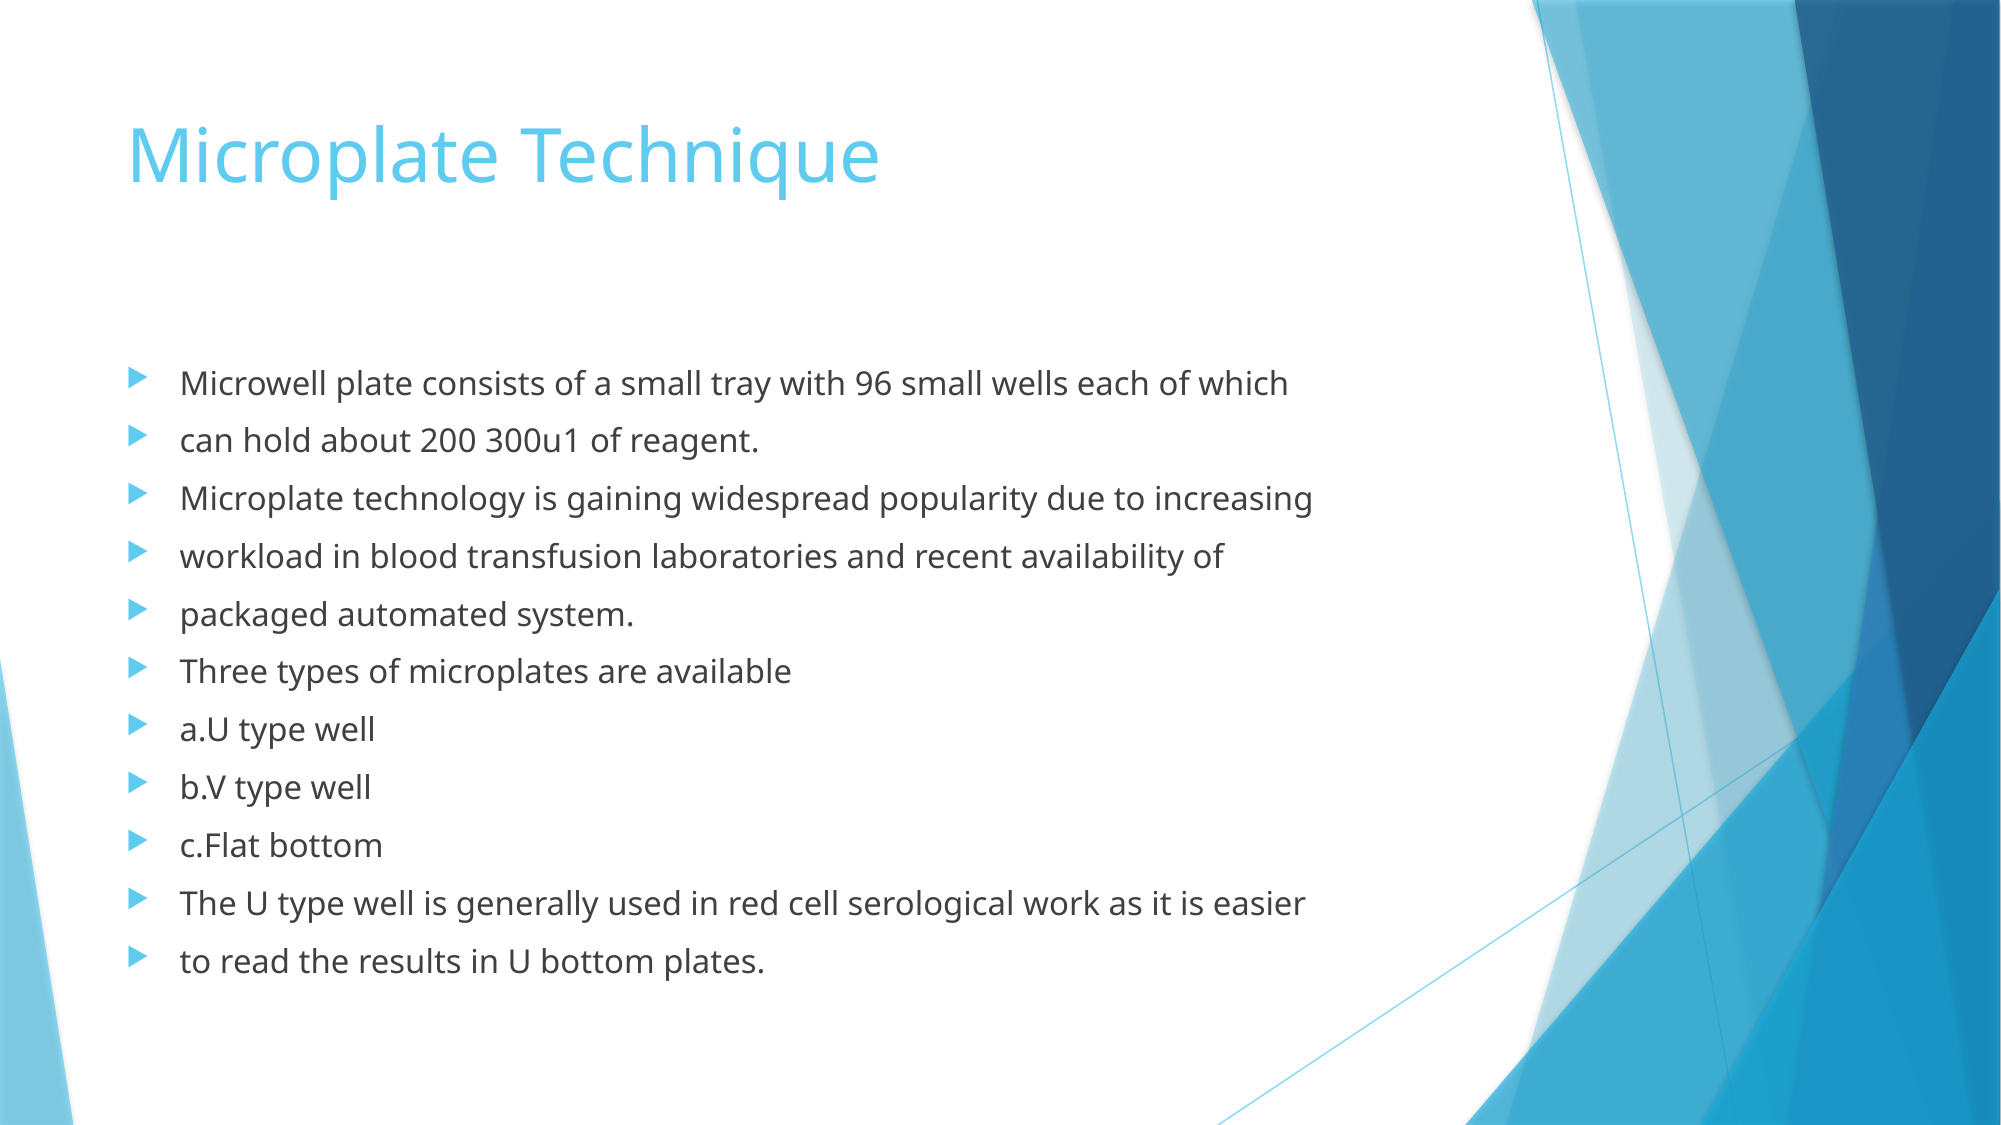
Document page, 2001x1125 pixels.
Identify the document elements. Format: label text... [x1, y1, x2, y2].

title Microplate Technique [111, 99, 1522, 317]
list Microwell plate consists of a small tray with 96 small wells each of which can hold about 200 300u1 of reagent. Microplate technology is gaining widespread popularity due to increasing workload in blood transfusion laboratories and recent availability of packaged automated system. Three types of microplates are available a.U type well b.V type well c.Flat bottom The U type well is generally used in red cell serological work as it is easier to read the results in U bottom plates. [111, 354, 1522, 992]
